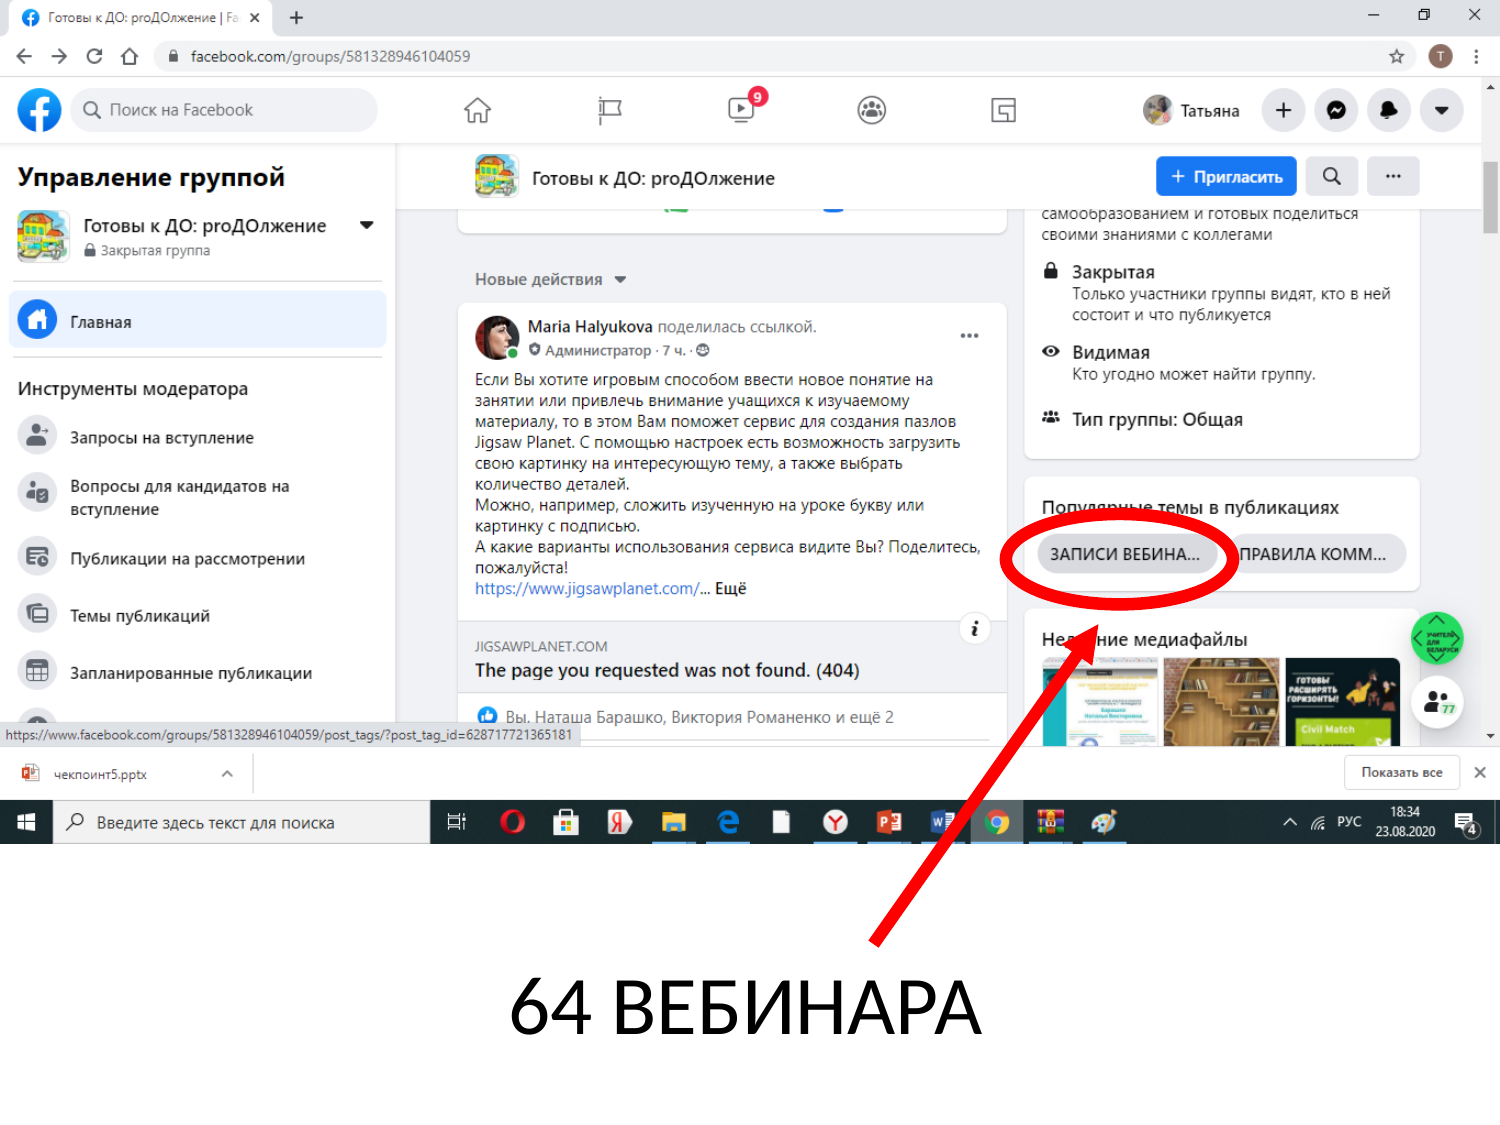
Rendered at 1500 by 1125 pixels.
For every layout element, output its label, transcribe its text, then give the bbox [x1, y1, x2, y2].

text_box 64 ВЕБИНАРА [494, 944, 1006, 1059]
picture [0, 0, 1500, 844]
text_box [873, 623, 1099, 945]
